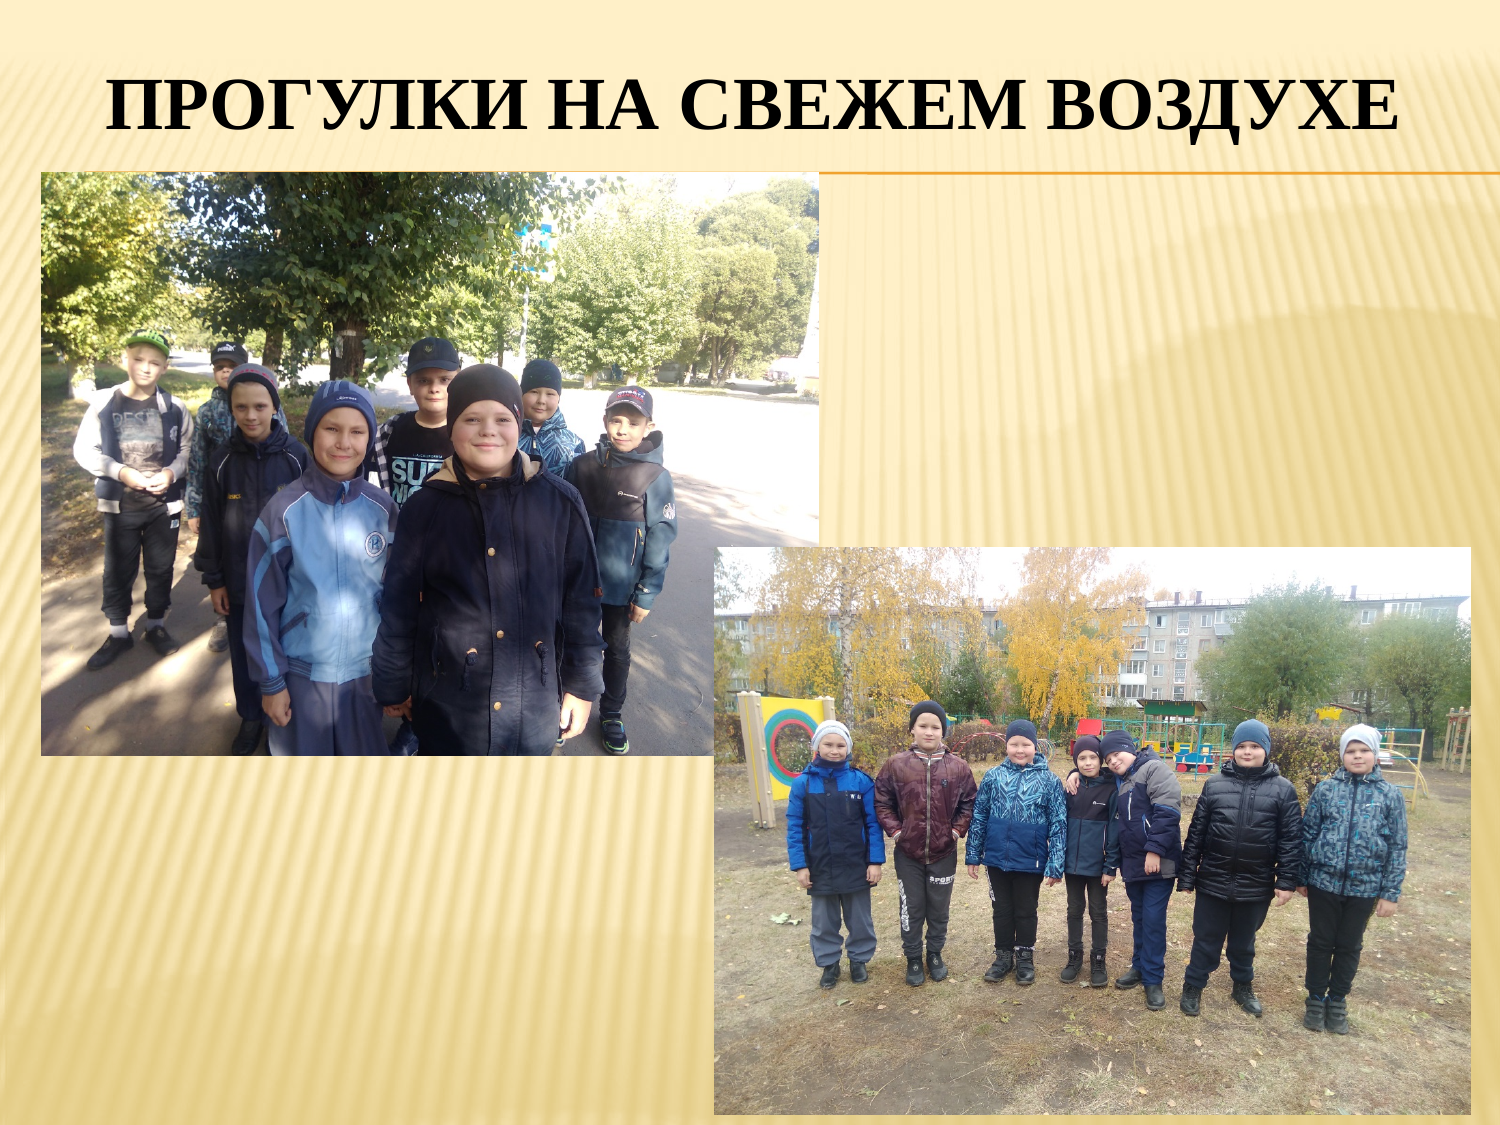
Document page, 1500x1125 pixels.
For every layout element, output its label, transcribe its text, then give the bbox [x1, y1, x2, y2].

title Прогулки на свежем воздухе [41, 30, 1467, 169]
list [40, 172, 820, 757]
picture [714, 547, 1471, 1116]
